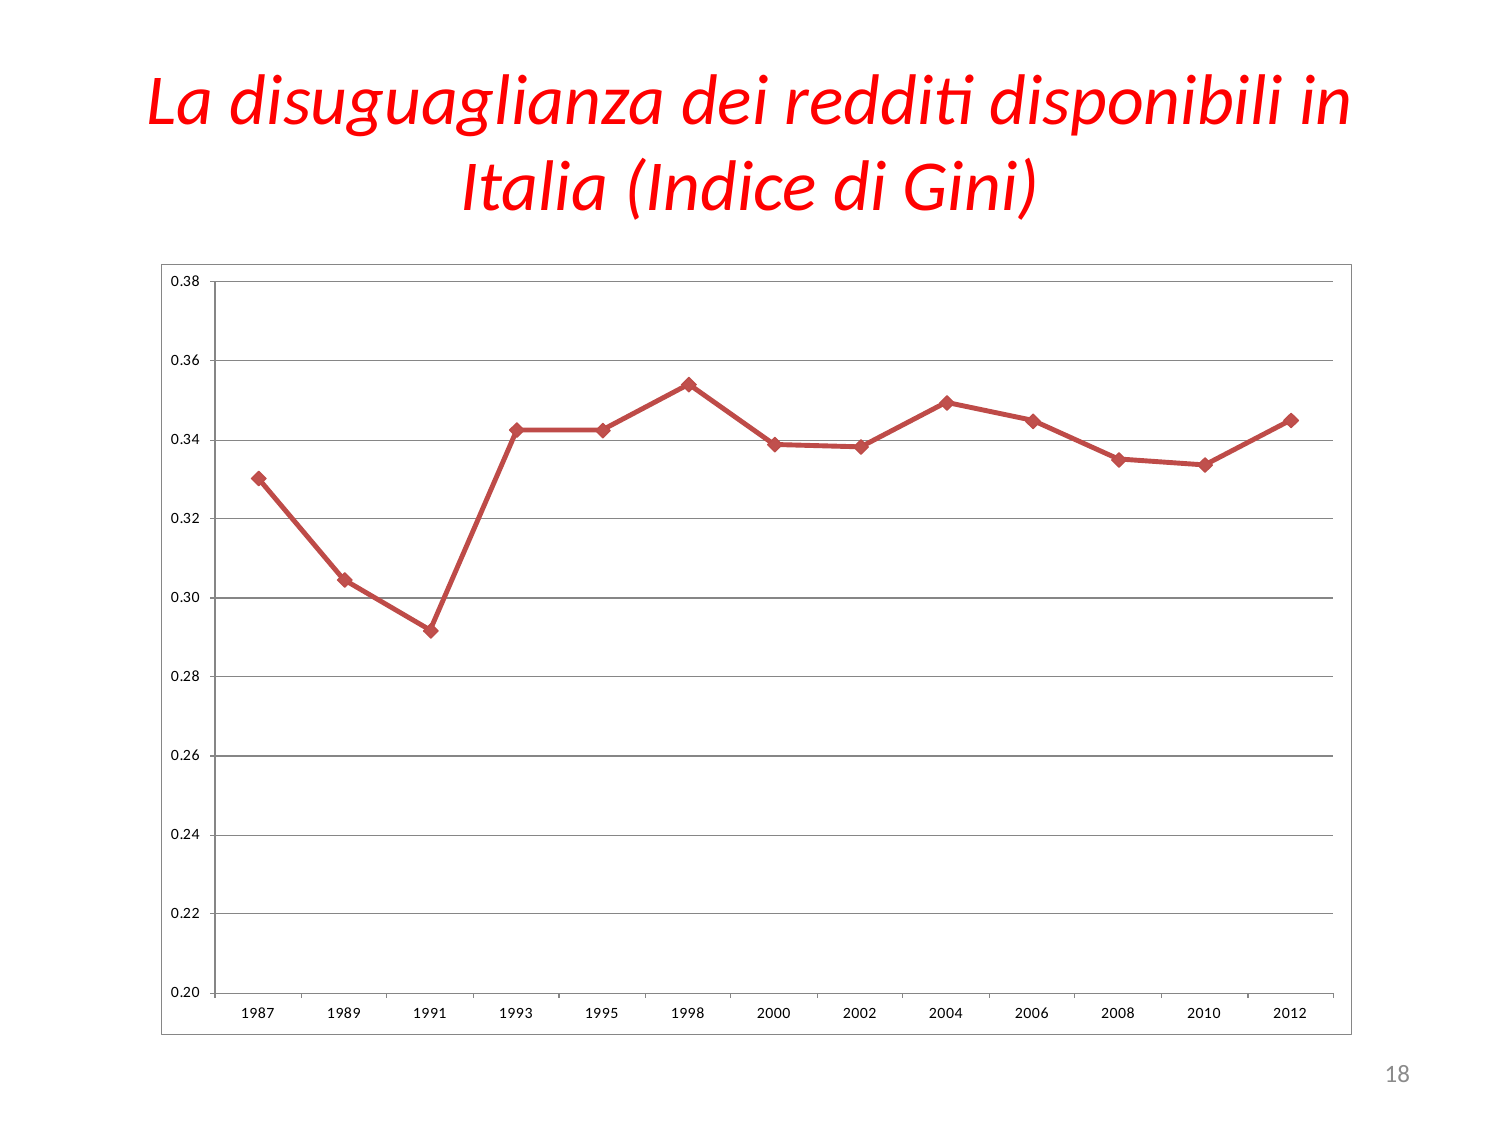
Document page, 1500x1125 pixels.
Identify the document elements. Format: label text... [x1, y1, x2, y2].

slide_number 18 [1074, 1042, 1425, 1103]
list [159, 262, 1353, 1036]
title La disuguaglianza dei redditi disponibili in Italia (Indice di Gini) [75, 45, 1425, 233]
